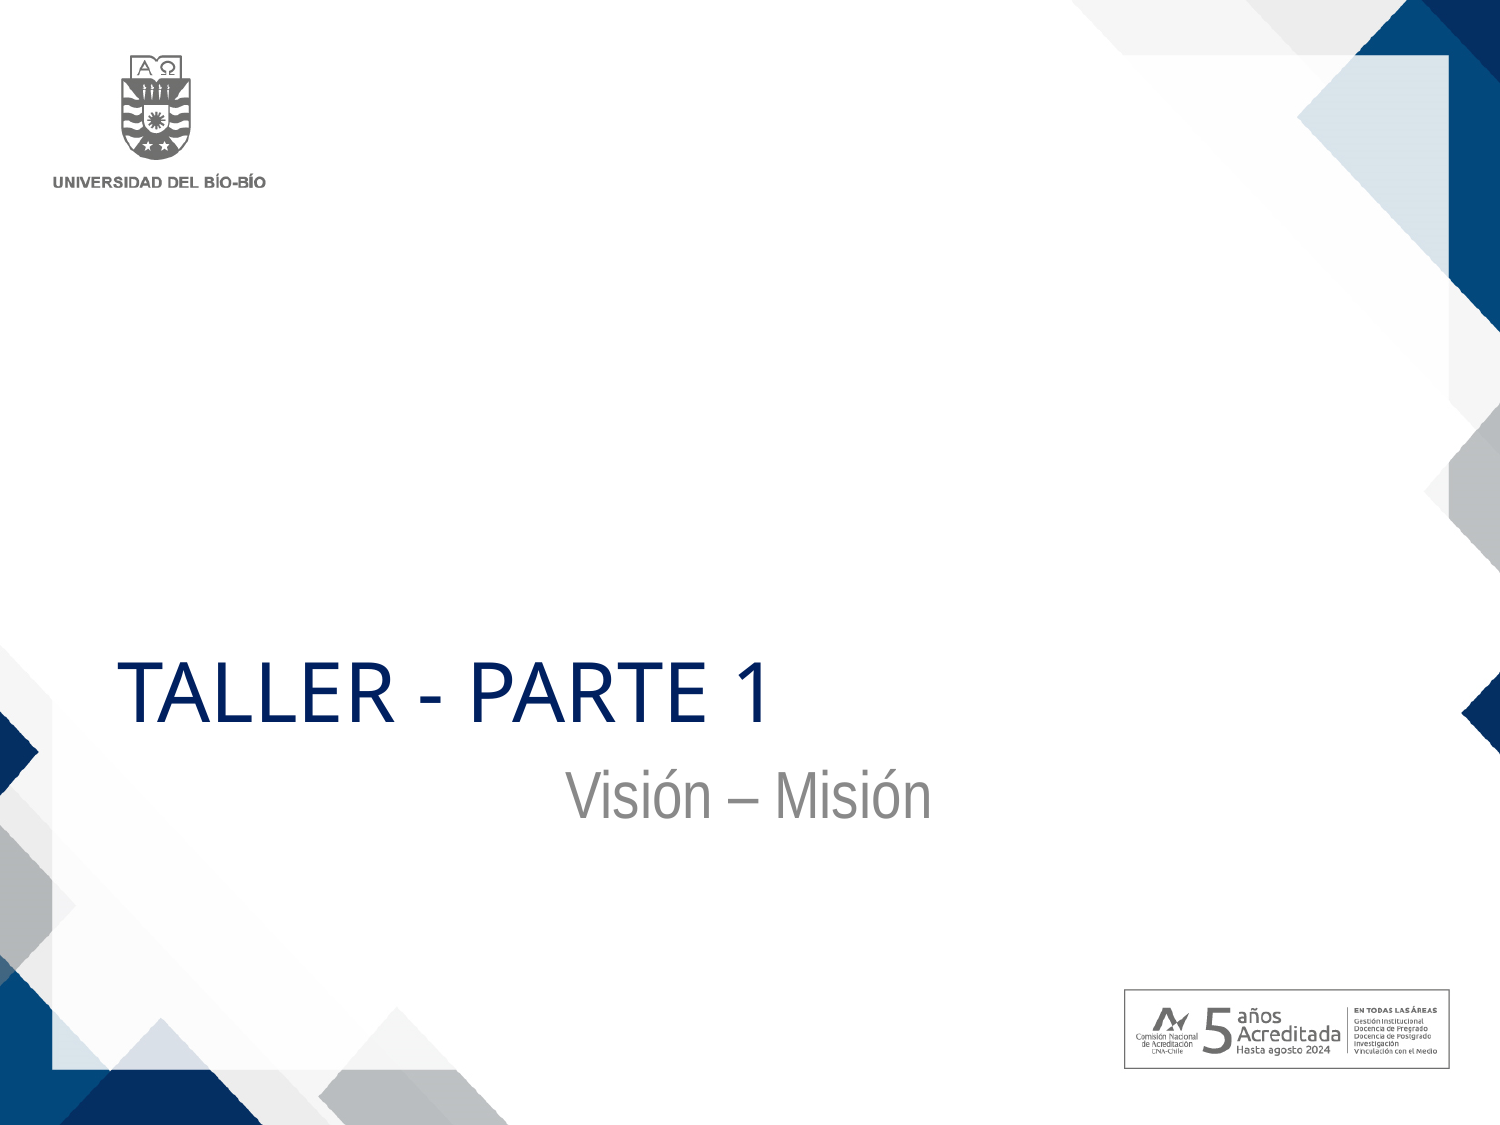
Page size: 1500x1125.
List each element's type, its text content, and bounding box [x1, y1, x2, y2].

title Taller - Parte 1 [102, 280, 1397, 749]
list Visión – Misión [102, 752, 1397, 999]
picture [0, 0, 1500, 1125]
